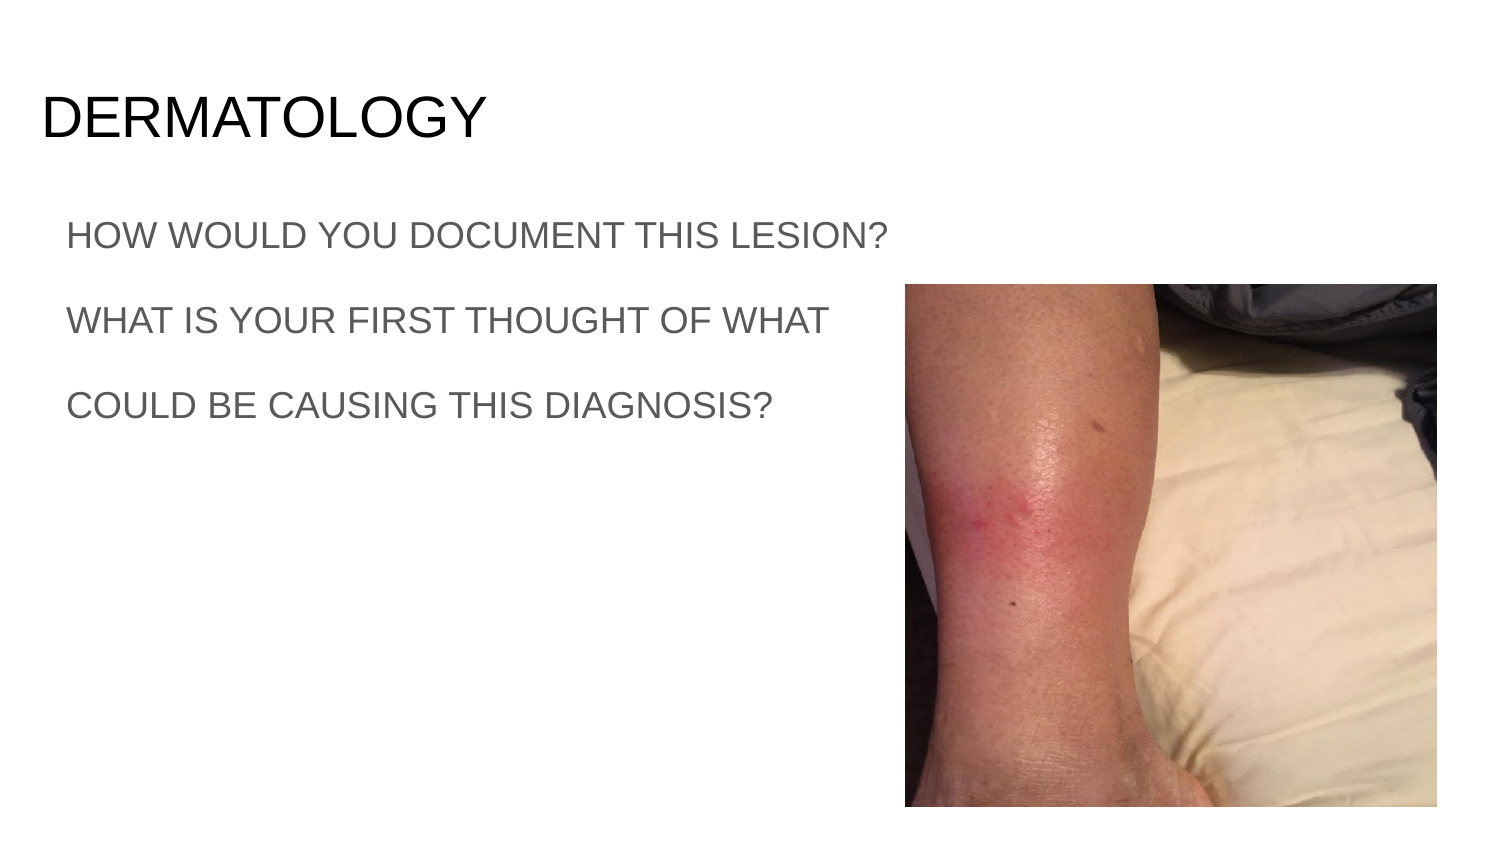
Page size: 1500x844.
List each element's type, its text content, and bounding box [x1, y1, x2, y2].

list HOW WOULD YOU DOCUMENT THIS LESION? WHAT IS YOUR FIRST THOUGHT OF WHAT COULD BE CAUSING THIS DIAGNOSIS? [51, 189, 1449, 750]
picture [904, 284, 1437, 807]
title DERMATOLOGY [26, 64, 1424, 159]
